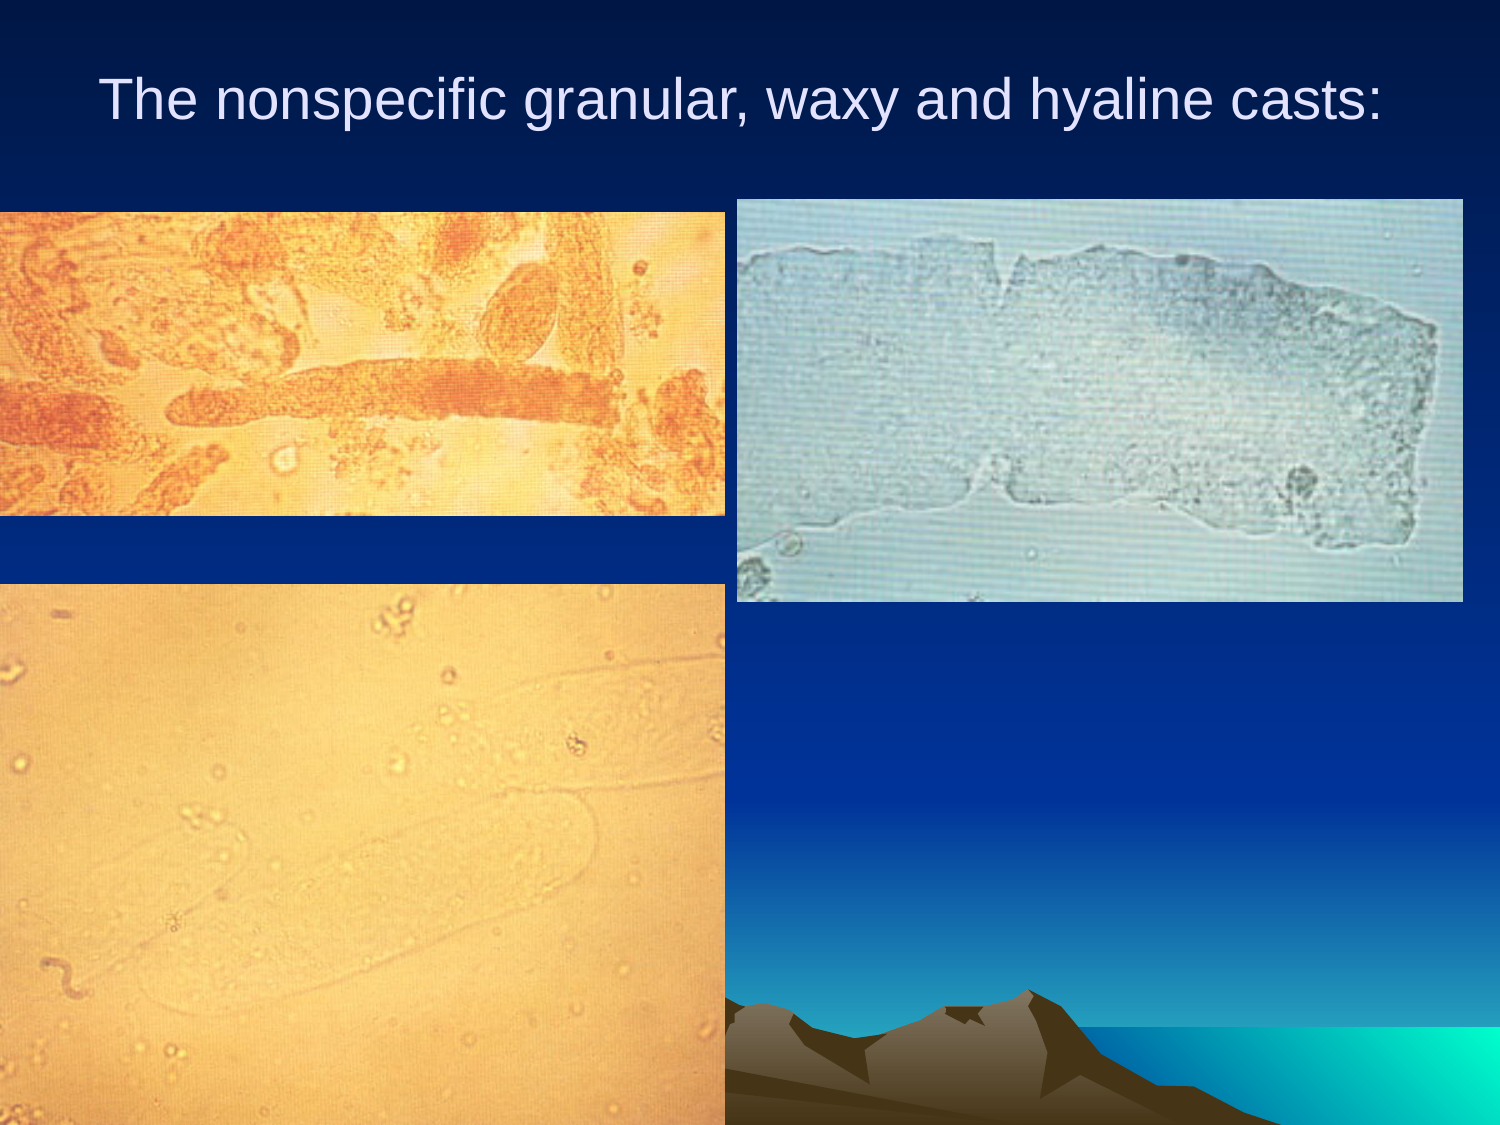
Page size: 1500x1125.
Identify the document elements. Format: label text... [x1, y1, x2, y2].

picture [0, 212, 726, 516]
picture [737, 199, 1463, 602]
picture [0, 584, 726, 1125]
title The nonspecific granular, waxy and hyaline casts: [74, 37, 1426, 226]
